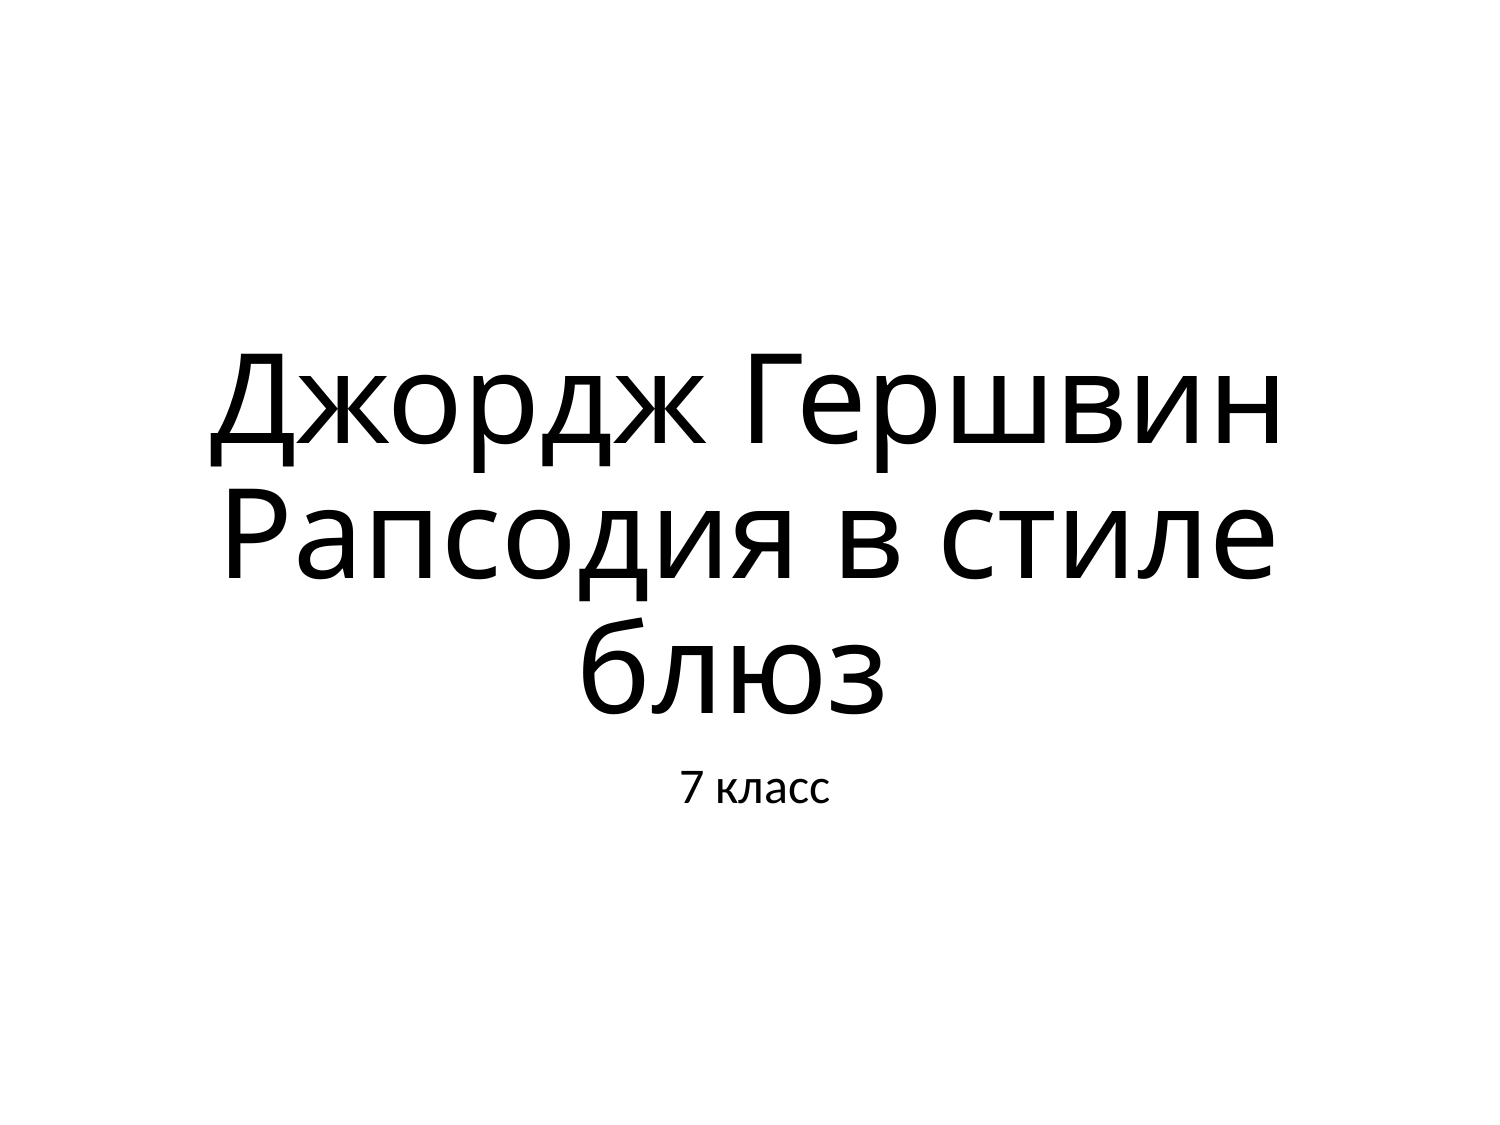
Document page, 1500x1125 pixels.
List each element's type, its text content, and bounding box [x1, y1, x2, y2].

list 7 класс [102, 752, 1397, 999]
title Джордж Гершвин Рапсодия в стиле блюз [102, 280, 1397, 749]
